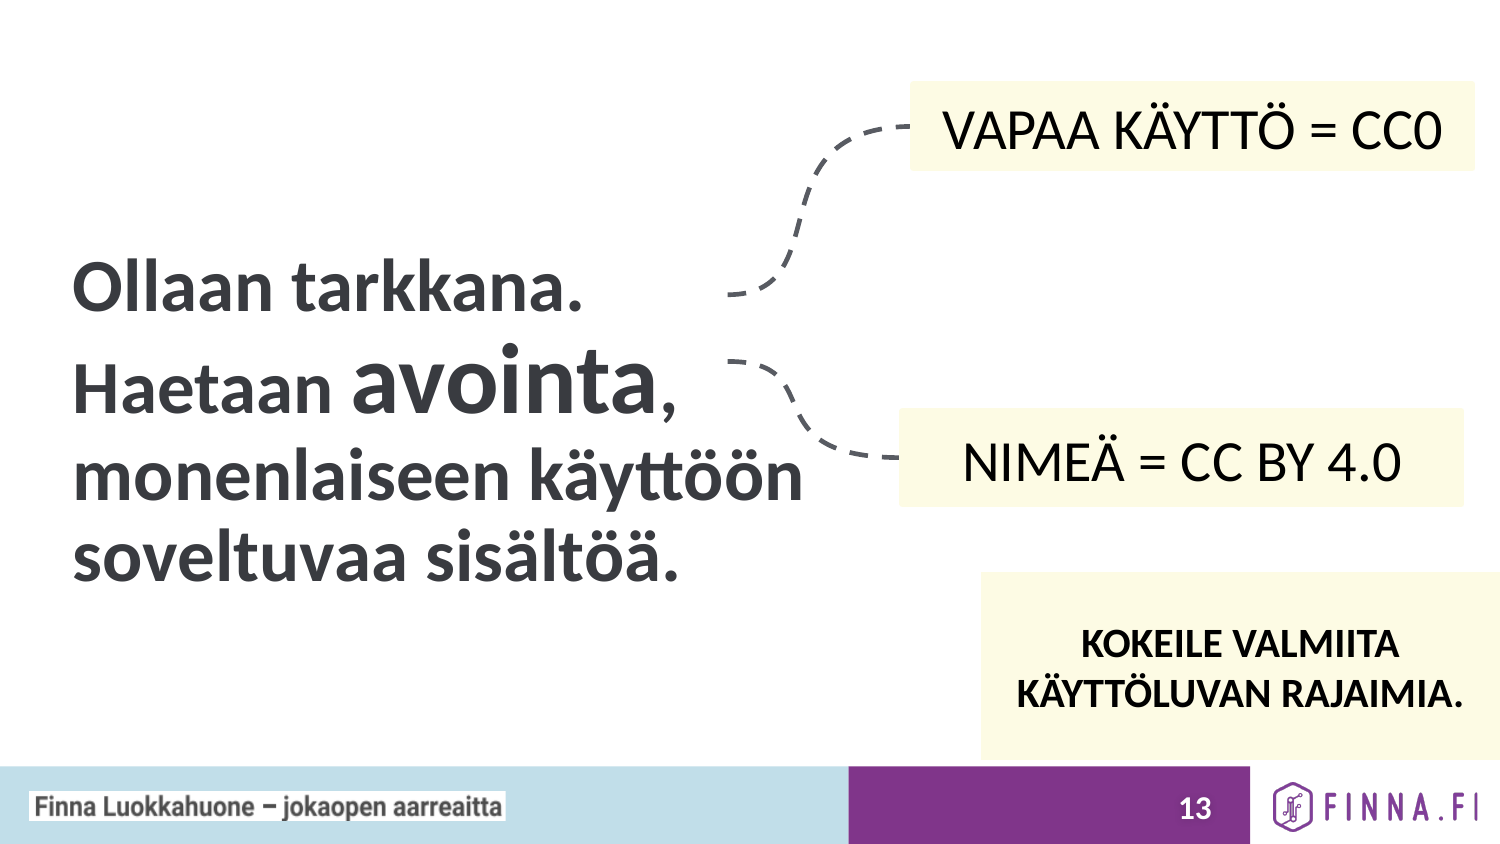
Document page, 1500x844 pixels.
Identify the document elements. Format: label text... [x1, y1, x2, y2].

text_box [727, 126, 914, 295]
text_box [727, 361, 903, 458]
title Ollaan tarkkana. Haetaan avointa, monenlaiseen käyttöön soveltuvaa sisältöä. [57, 86, 1013, 758]
text_box NIMEÄ = CC BY 4.0 [902, 411, 1462, 505]
text_box KOKEILE VALMIITA KÄYTTÖLUVAN RAJAIMIA. [981, 572, 1500, 760]
text_box VAPAA KÄYTTÖ = CC0 [913, 84, 1473, 169]
